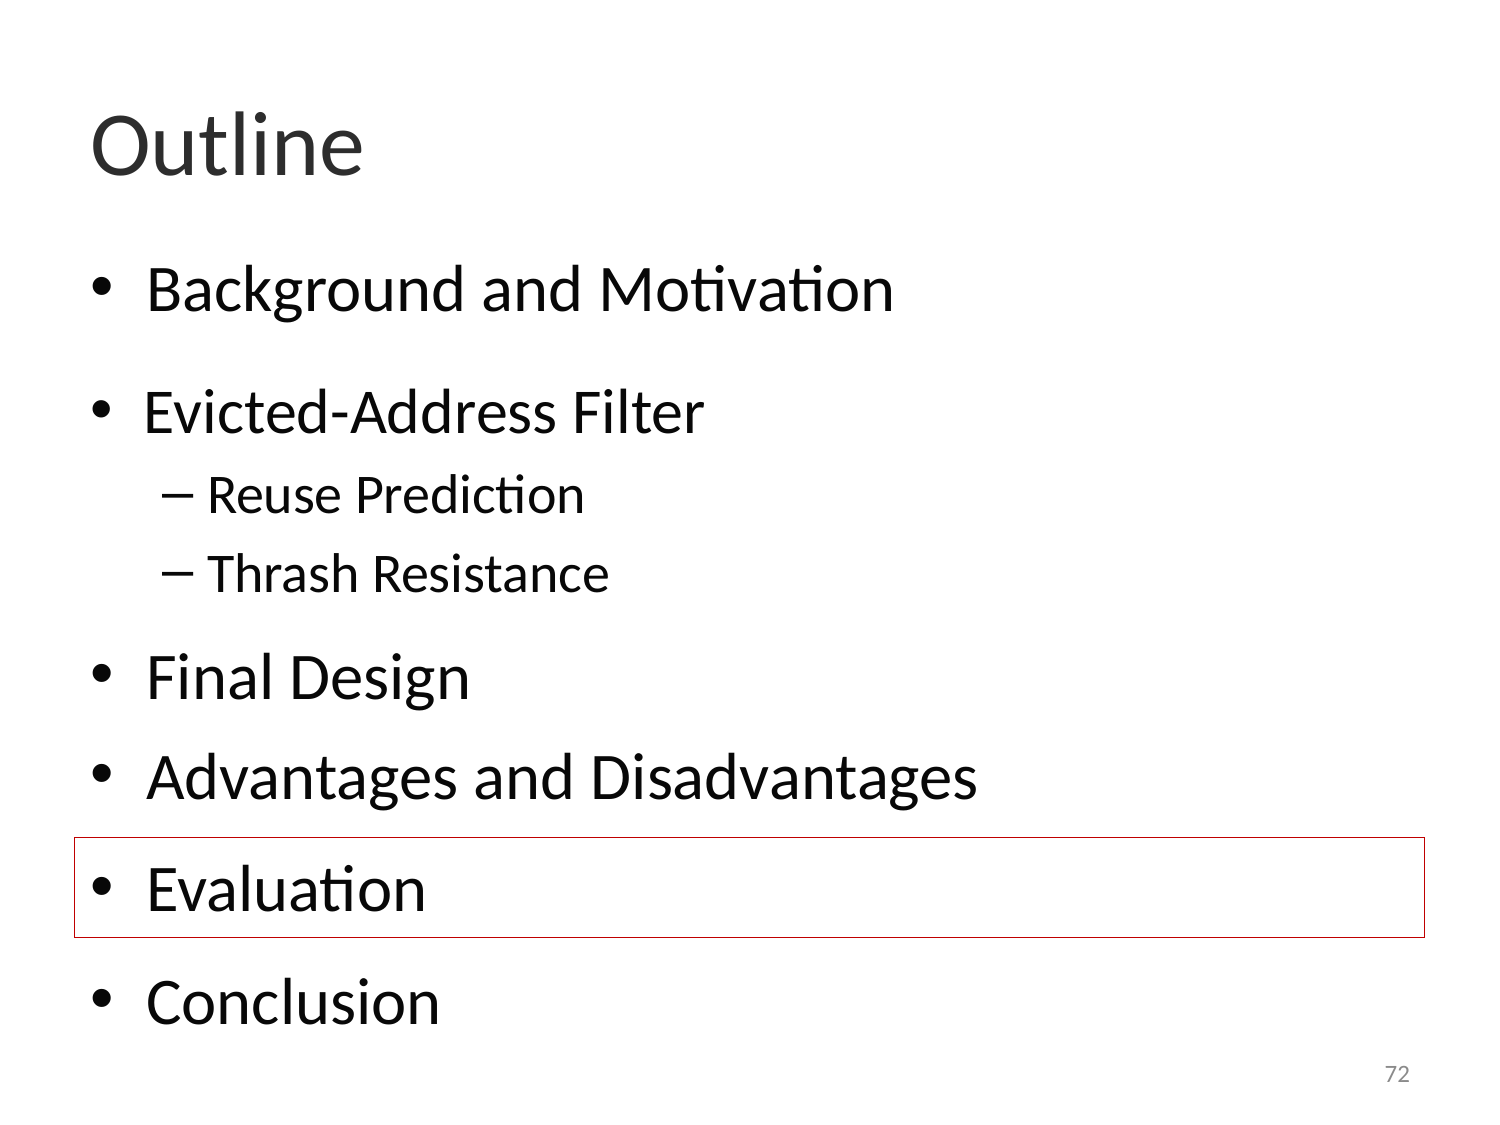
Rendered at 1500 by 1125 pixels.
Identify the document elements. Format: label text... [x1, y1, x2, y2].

text_box Evaluation [74, 837, 1425, 938]
title Outline [75, 45, 1425, 233]
text_box Conclusion [74, 950, 1425, 1050]
text_box [74, 562, 1425, 624]
text_box Final Design [74, 624, 1425, 725]
slide_number 72 [1074, 1042, 1425, 1103]
text_box Advantages and Disadvantages [74, 725, 1425, 825]
text_box Background and Motivation [74, 237, 1425, 338]
list Evicted-Address Filter Reuse Prediction Thrash Resistance [73, 360, 1427, 614]
